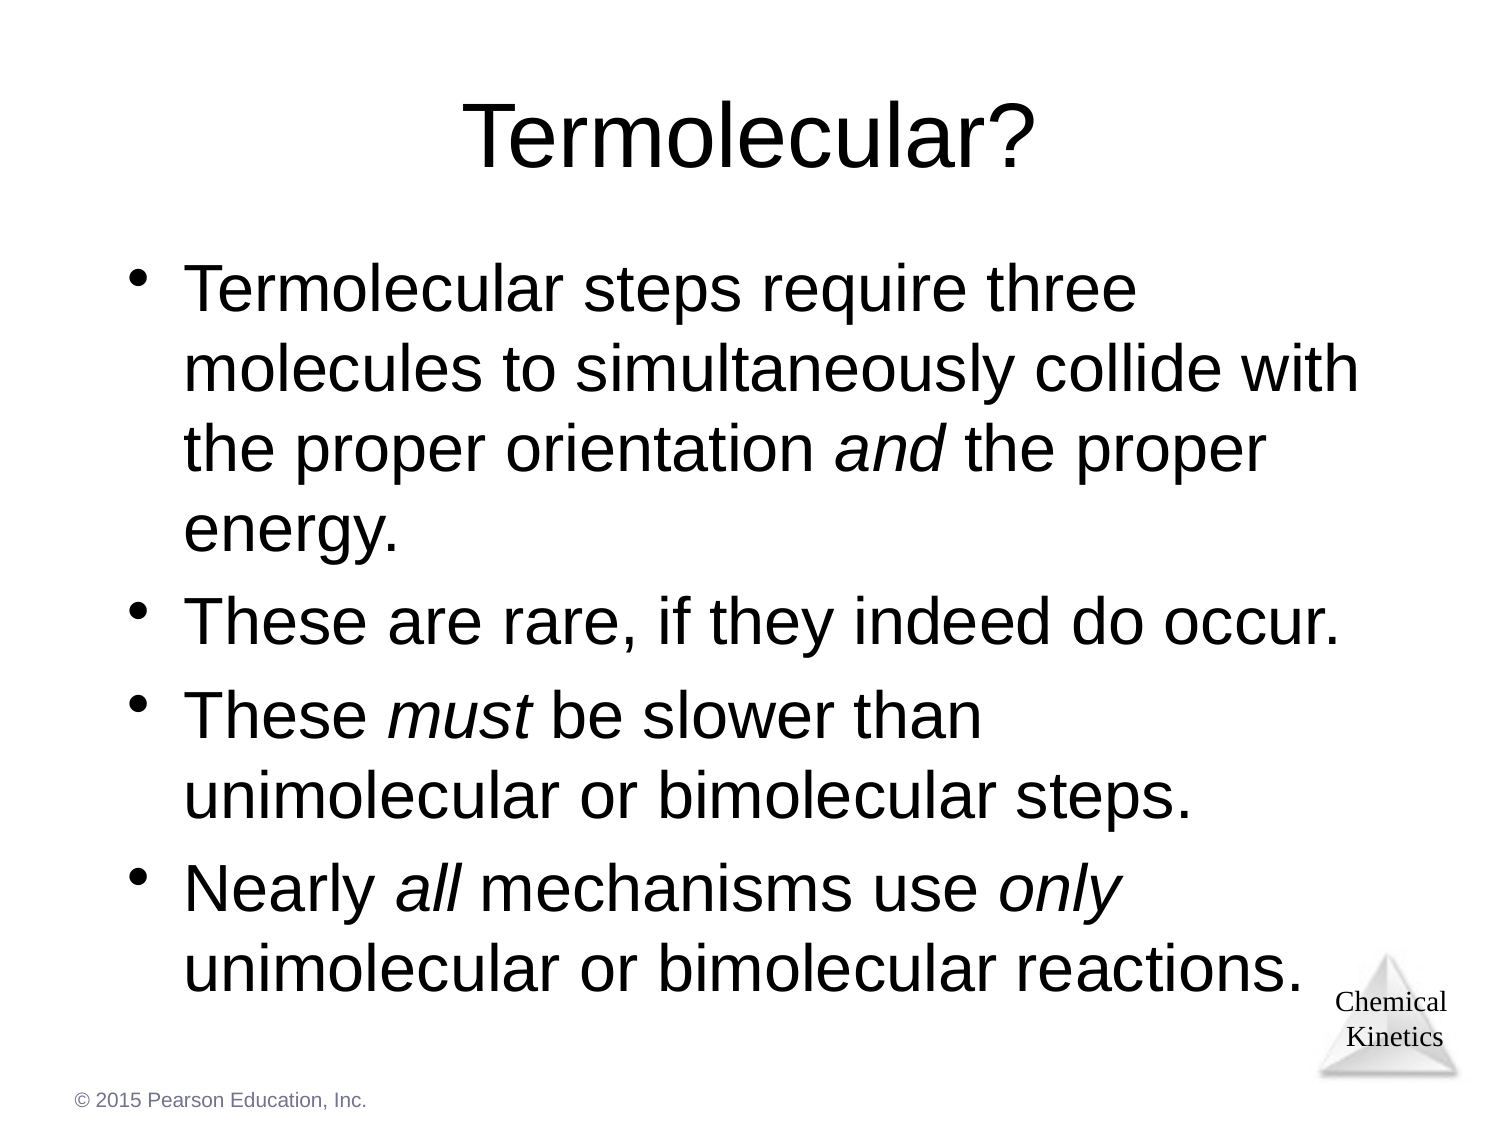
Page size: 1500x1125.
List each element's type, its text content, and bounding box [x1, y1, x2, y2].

picture [1275, 899, 1500, 1125]
list Termolecular steps require three molecules to simultaneously collide with the proper orientation and the proper energy. These are rare, if they indeed do occur. These must be slower than unimolecular or bimolecular steps. Nearly all mechanisms use only unimolecular or bimolecular reactions. [112, 237, 1388, 1025]
title Termolecular? [0, 37, 1500, 225]
